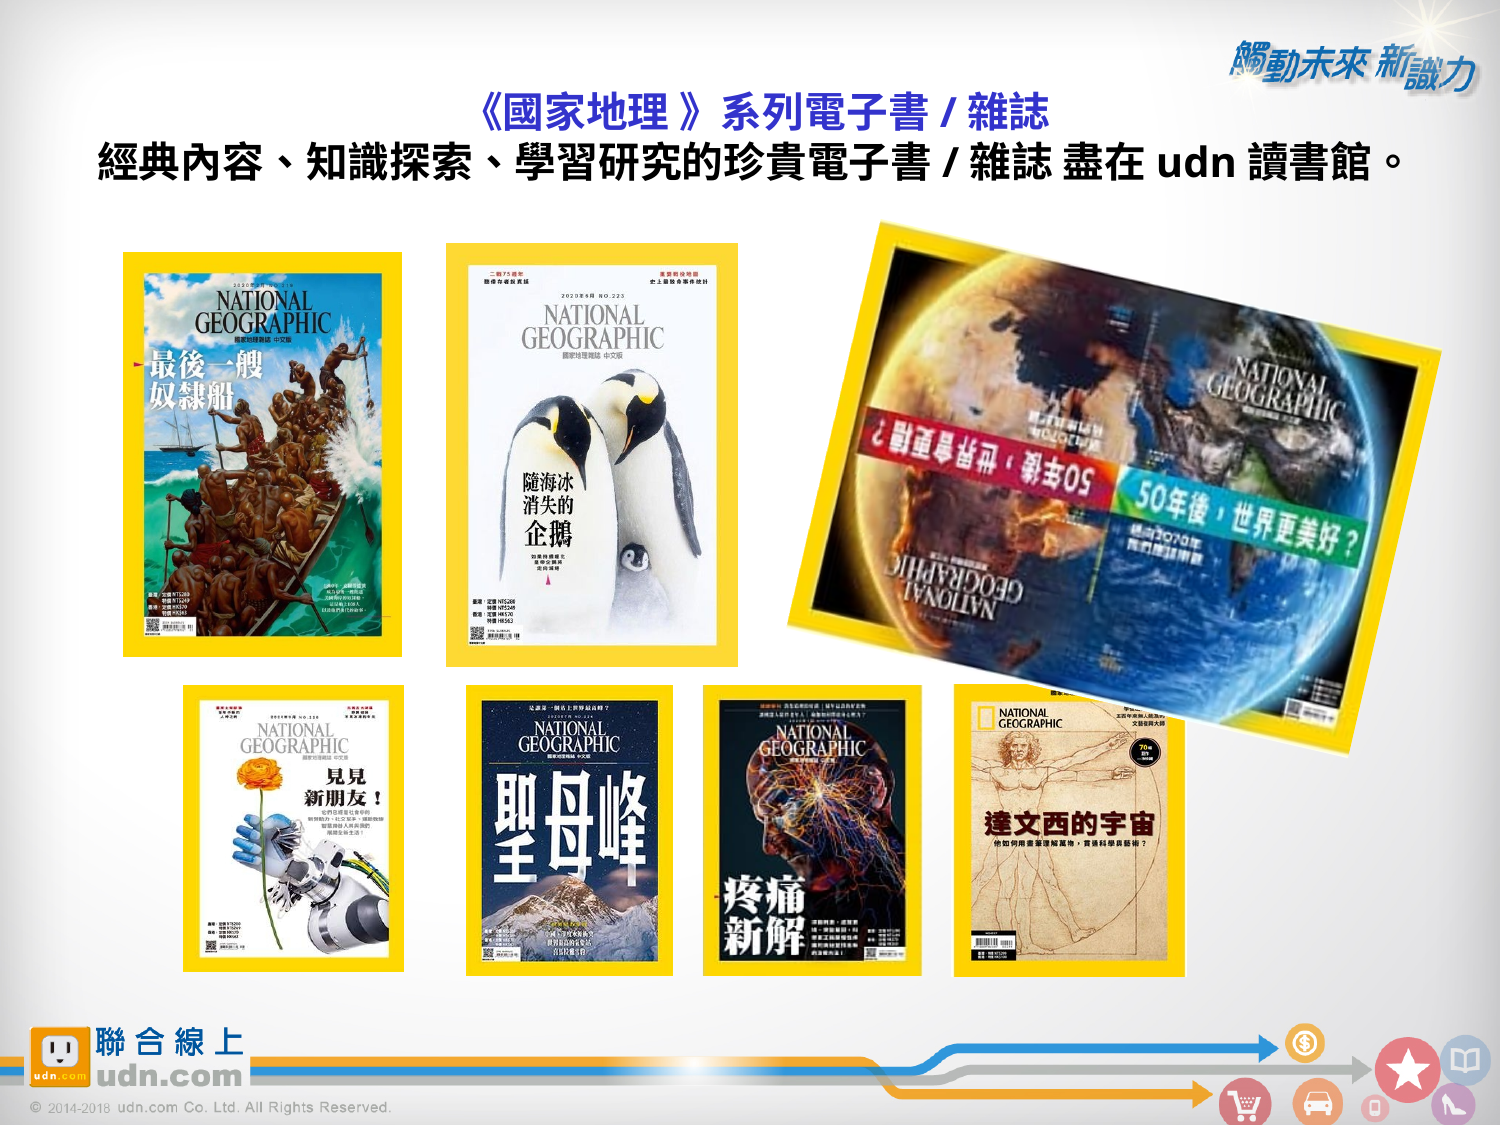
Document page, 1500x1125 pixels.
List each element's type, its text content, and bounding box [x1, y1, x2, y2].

picture [0, 0, 1500, 1125]
text_box 《國家地理 》系列電子書/雜誌 經典內容、知識探索、學習研究的珍貴電子書/雜誌 盡在udn讀書館。 [41, 78, 1471, 219]
